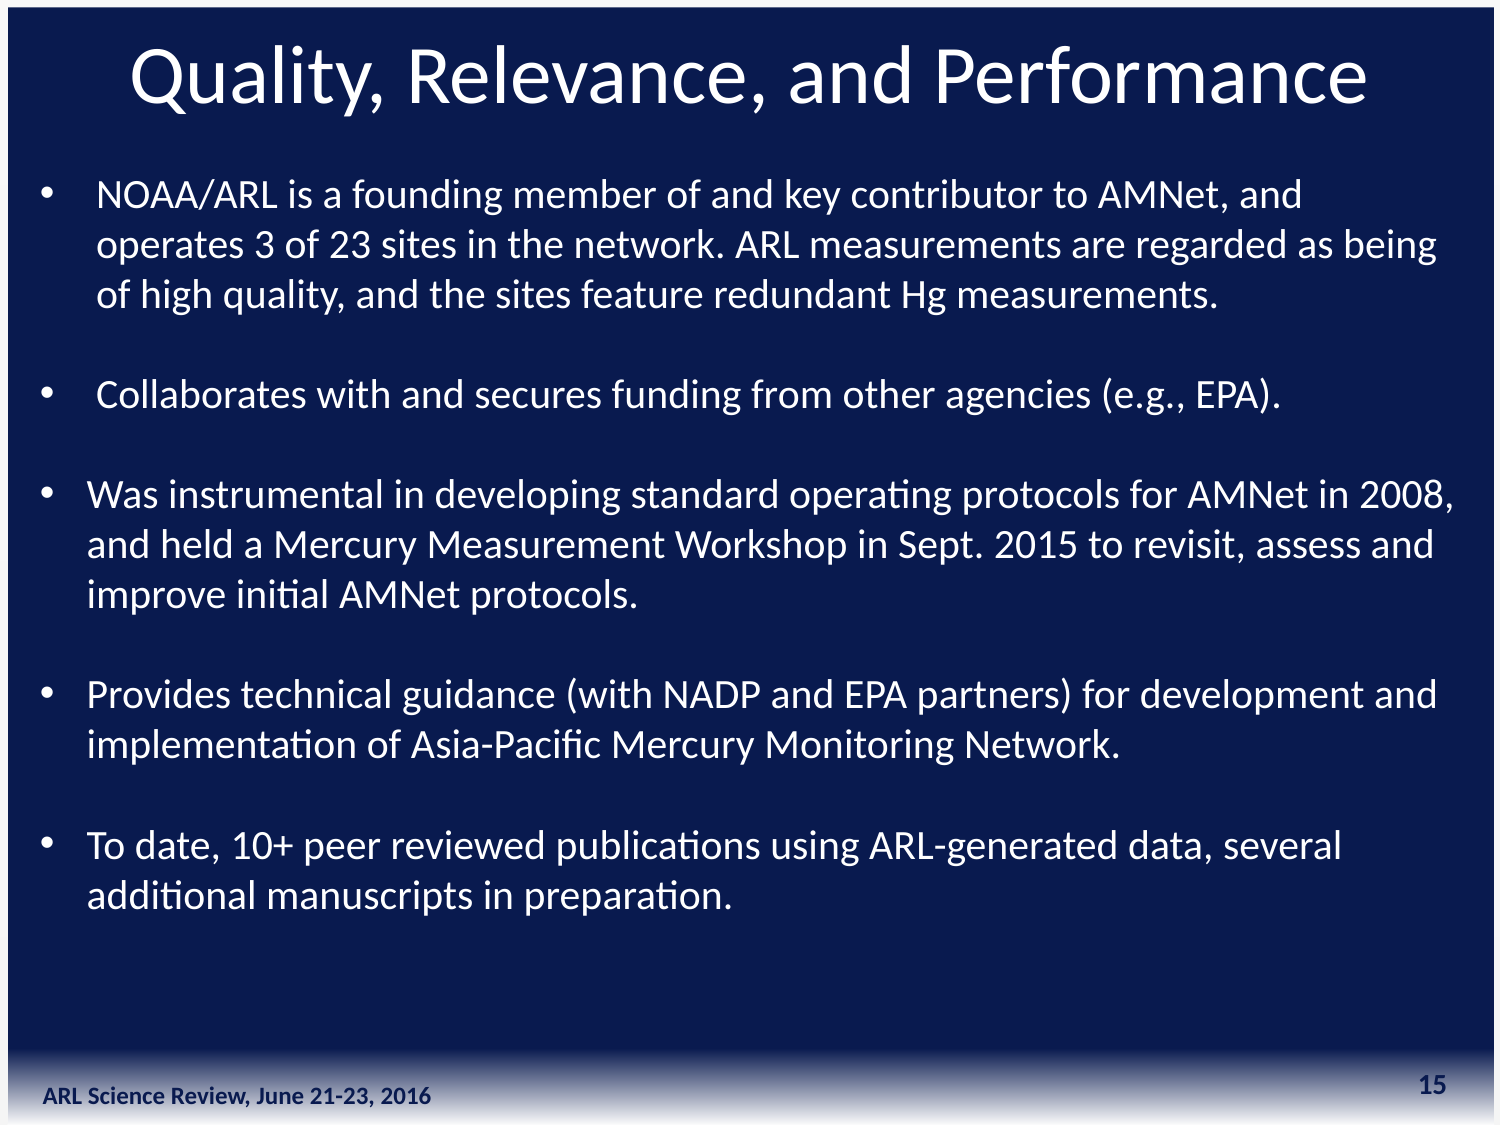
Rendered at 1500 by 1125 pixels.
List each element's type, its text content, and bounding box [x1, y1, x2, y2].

text_box NOAA/ARL is a founding member of and key contributor to AMNet, and operates 3 of 23 sites in the network. ARL measurements are regarded as being of high quality, and the sites feature redundant Hg measurements. Collaborates with and secures funding from other agencies (e.g., EPA). Was instrumental in developing standard operating protocols for AMNet in 2008, and held a Mercury Measurement Workshop in Sept. 2015 to revisit, assess and improve initial AMNet protocols. Provides technical guidance (with NADP and EPA partners) for development and implementation of Asia-Pacific Mercury Monitoring Network. To date, 10+ peer reviewed publications using ARL-generated data, several additional manuscripts in preparation. [24, 159, 1475, 925]
slide_number 15 [1112, 1052, 1463, 1113]
text_box Quality, Relevance, and Performance [12, 12, 1488, 163]
footer ARL Science Review, June 21-23, 2016 [0, 1065, 475, 1125]
